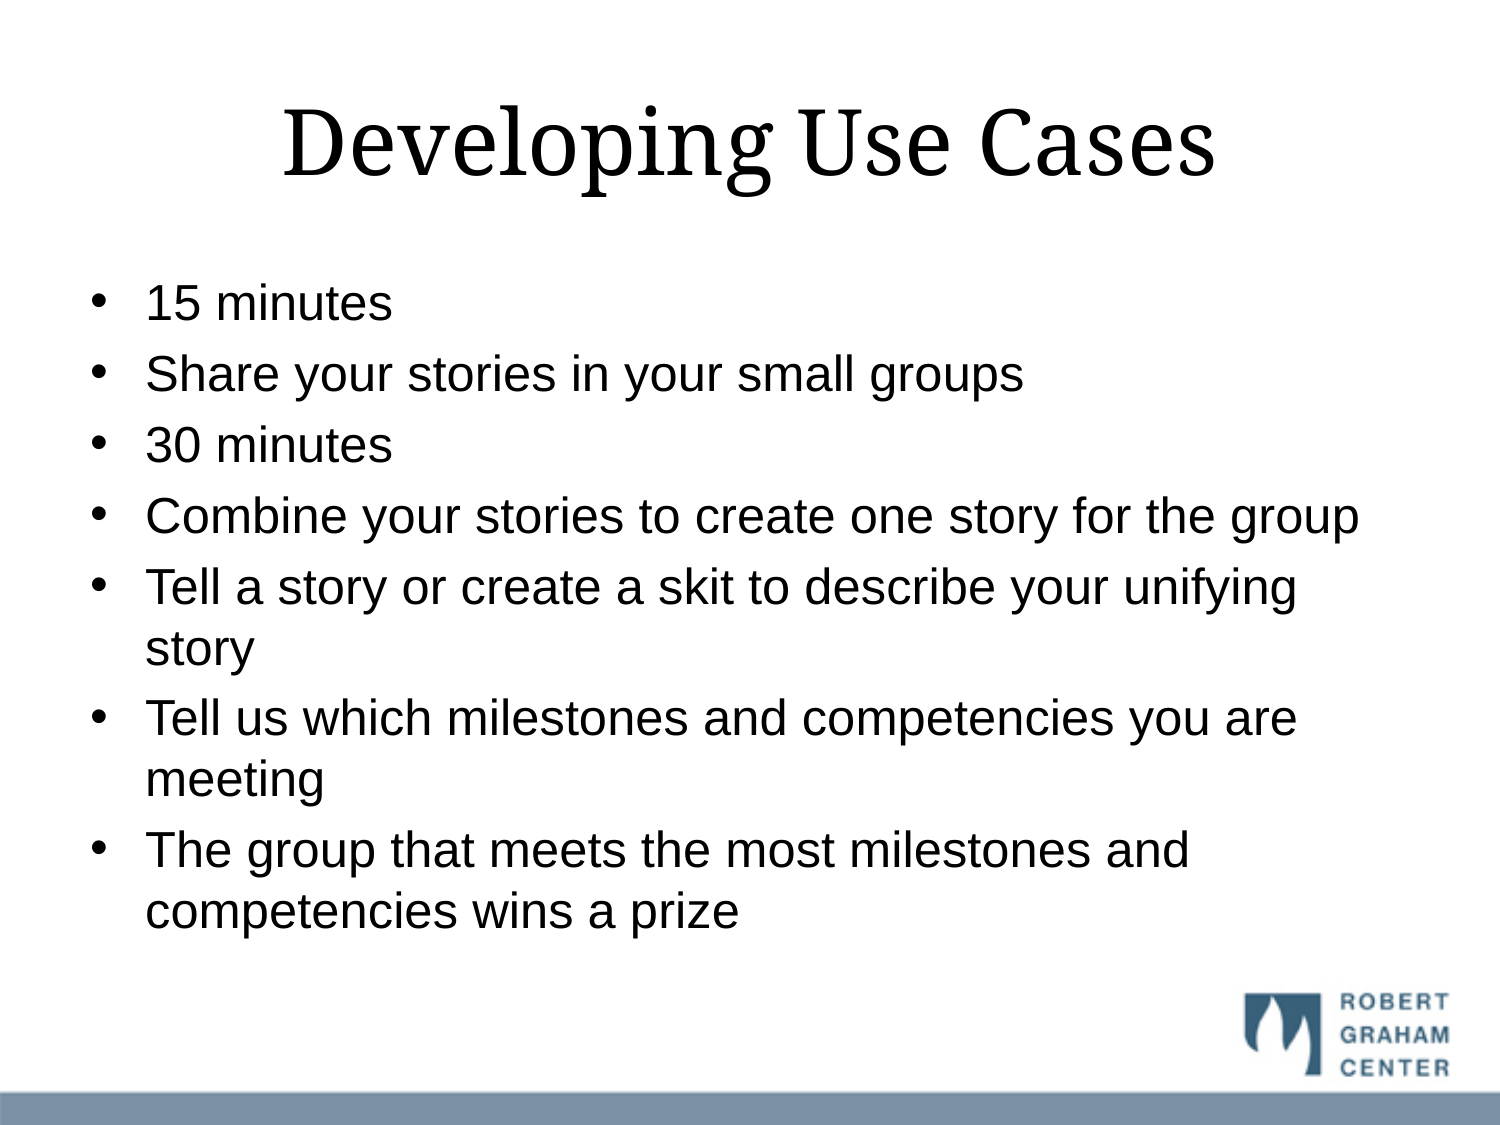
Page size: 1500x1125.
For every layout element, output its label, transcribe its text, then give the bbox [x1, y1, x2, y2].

list 15 minutes Share your stories in your small groups 30 minutes Combine your stories to create one story for the group Tell a story or create a skit to describe your unifying story Tell us which milestones and competencies you are meeting The group that meets the most milestones and competencies wins a prize [75, 262, 1425, 950]
picture [0, 0, 1500, 1125]
title Developing Use Cases [75, 45, 1425, 233]
